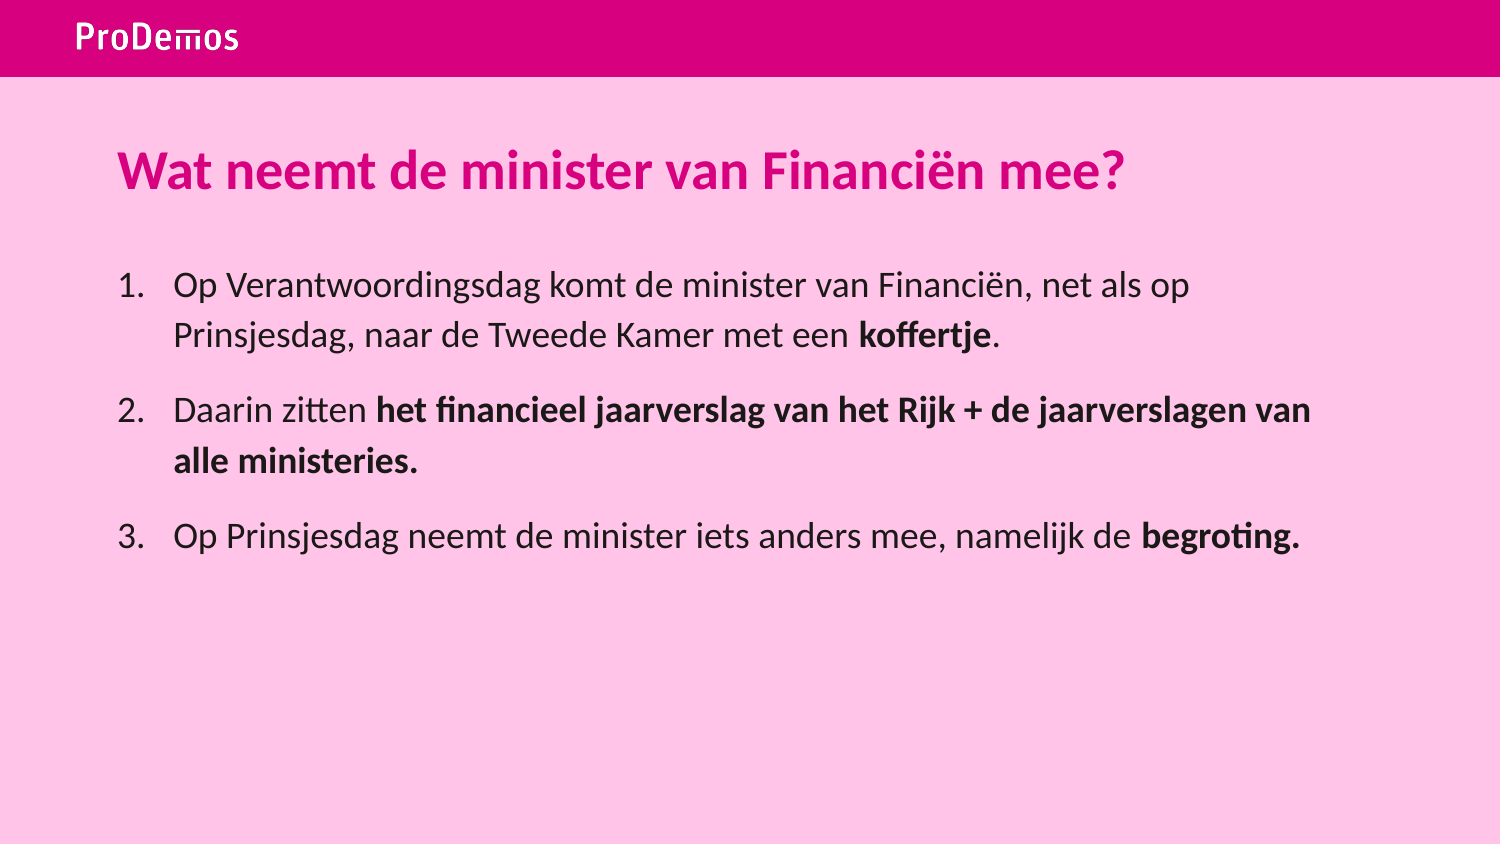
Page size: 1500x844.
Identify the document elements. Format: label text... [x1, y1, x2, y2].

title Wat neemt de minister van Financiën mee? [117, 118, 1146, 247]
picture [43, 5, 267, 81]
list Op Verantwoordingsdag komt de minister van Financiën, net als op Prinsjesdag, naar de Tweede Kamer met een koffertje. Daarin zitten het financieel jaarverslag van het Rijk + de jaarverslagen van alle ministeries. Op Prinsjesdag neemt de minister iets anders mee, namelijk de begroting. [117, 247, 1370, 755]
